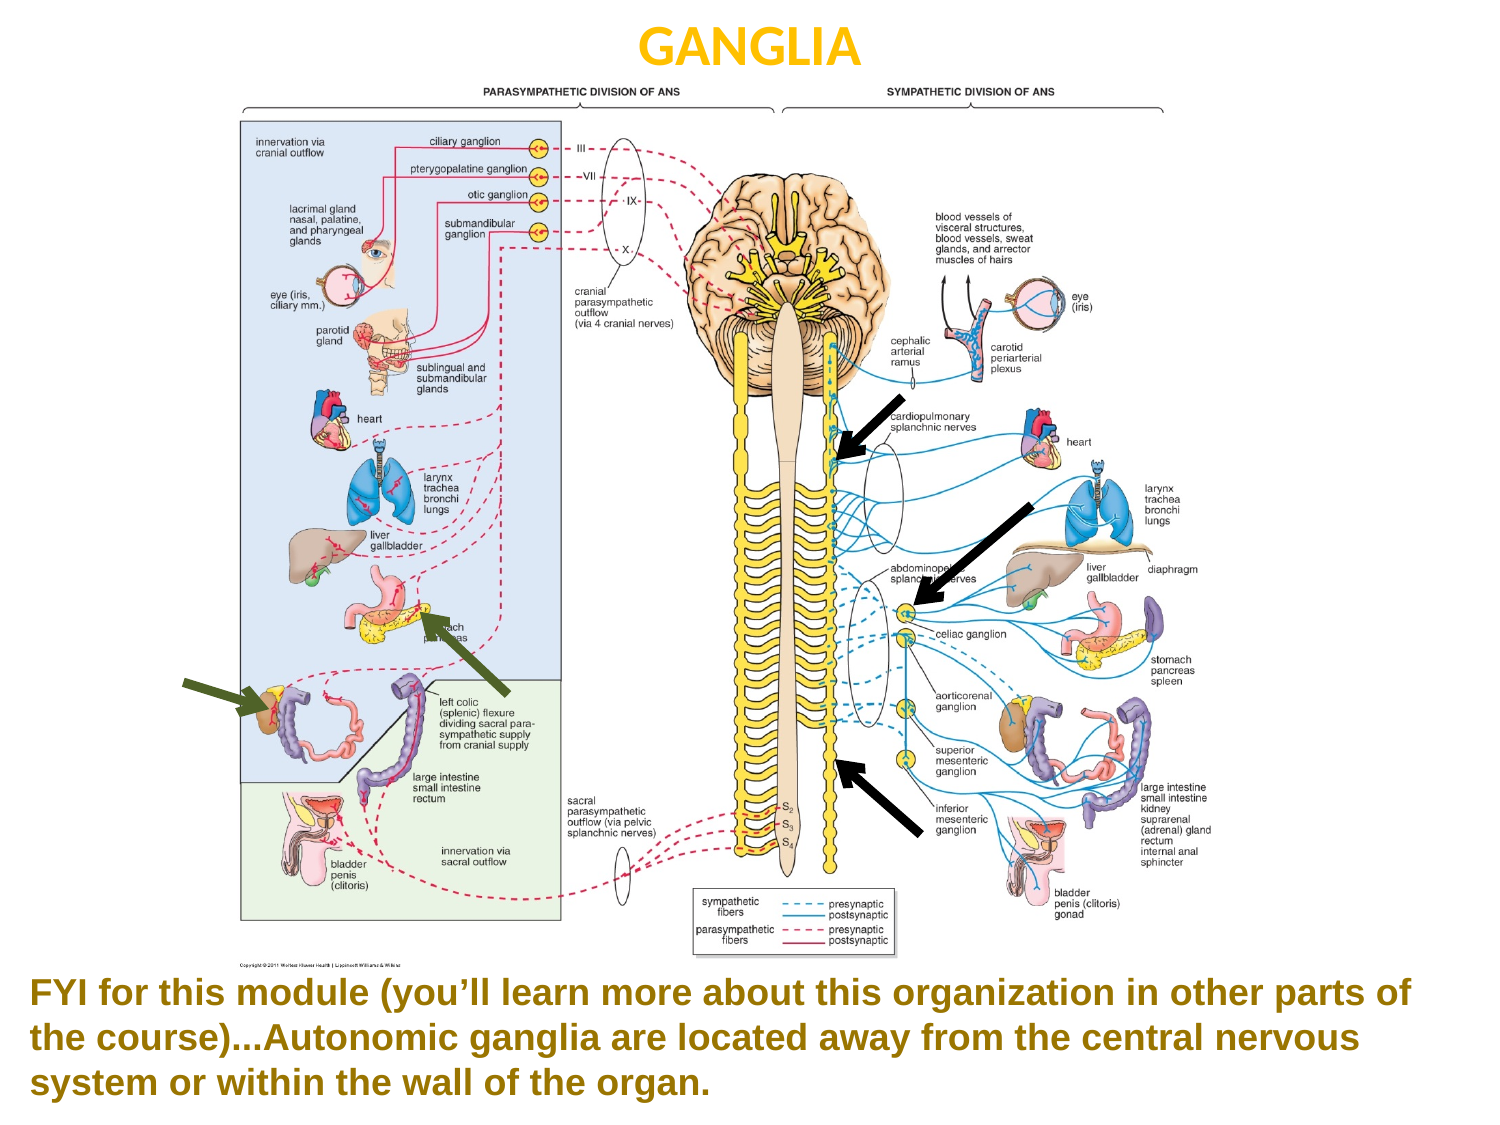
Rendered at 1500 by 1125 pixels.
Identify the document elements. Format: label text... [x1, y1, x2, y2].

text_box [419, 611, 509, 695]
picture [237, 85, 1213, 971]
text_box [183, 681, 270, 710]
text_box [912, 504, 1032, 606]
text_box Ganglia [0, 0, 1500, 85]
text_box FYI for this module (you’ll learn more about this organization in other parts of the course)...Autonomic ganglia are located away from the central nervous system or within the wall of the organ. [14, 960, 1488, 1111]
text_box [834, 758, 922, 835]
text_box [835, 396, 903, 461]
